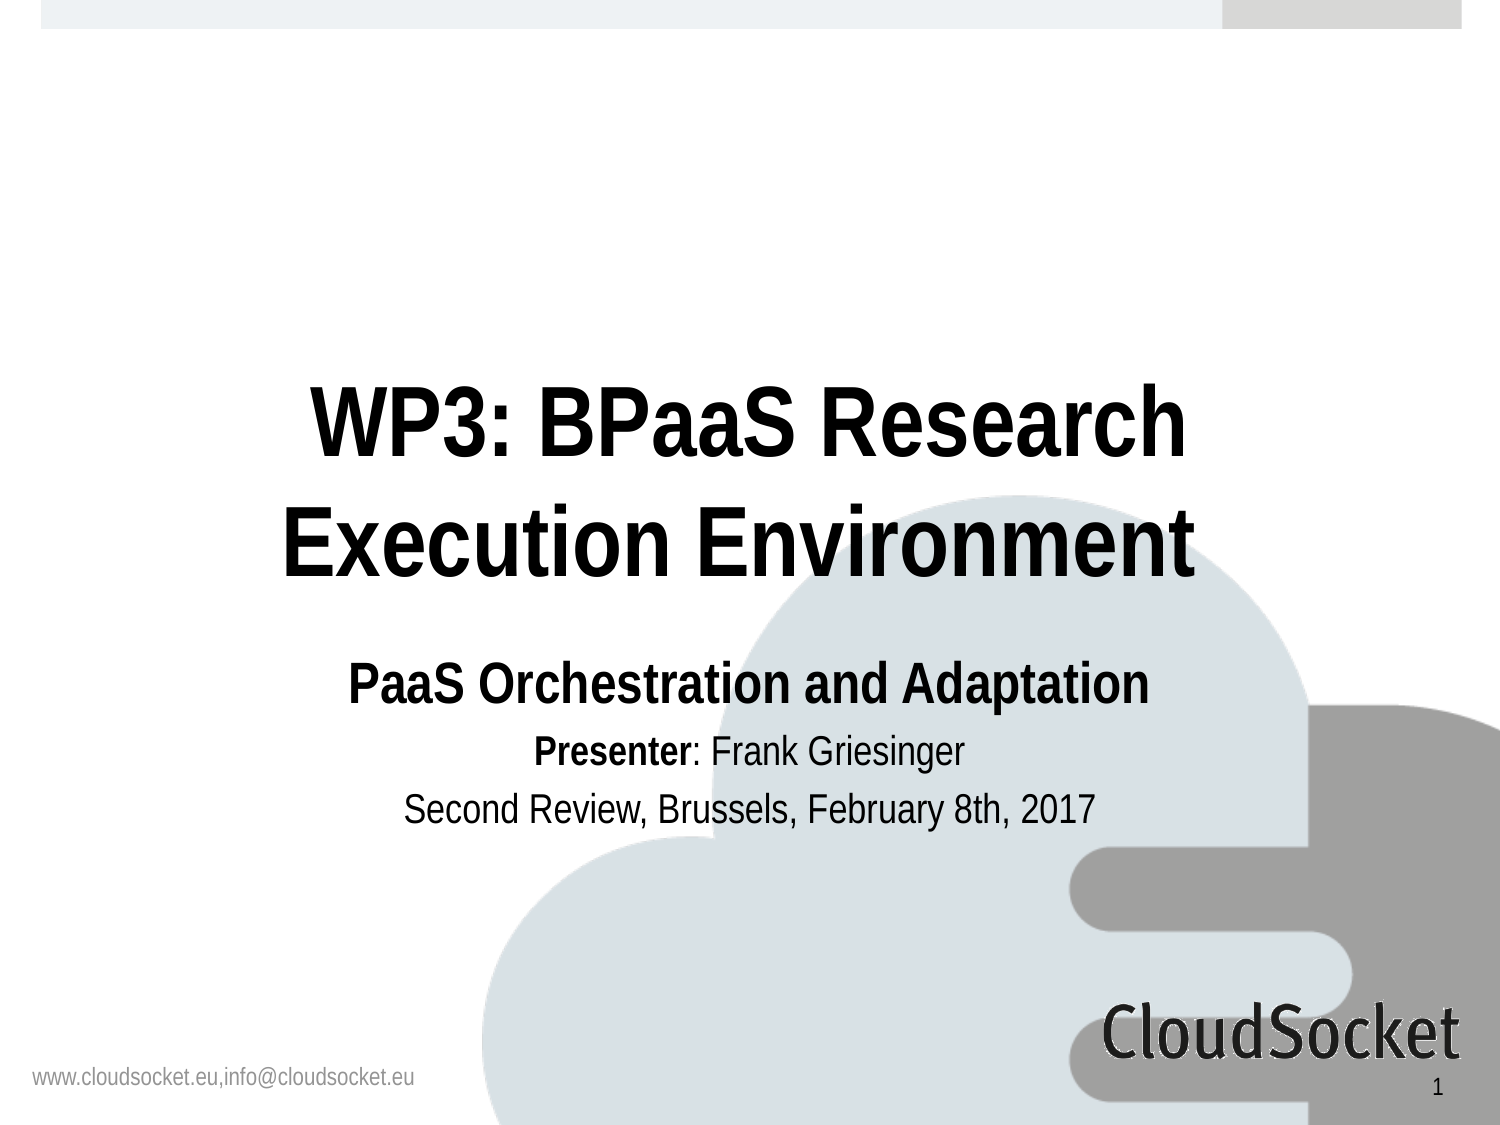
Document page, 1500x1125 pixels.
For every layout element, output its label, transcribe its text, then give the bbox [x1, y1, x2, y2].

picture [1103, 995, 1468, 1059]
subtitle PaaS Orchestration and Adaptation Presenter: Frank Griesinger Second Review, Brussels, February 8th, 2017 [225, 637, 1275, 925]
title WP3: BPaaS RESEARCH ALLOCATION ENVIRONMENT: DMN-TO-CAMEL-MAPPER [431, 432, 1500, 1125]
title WP3: BPaaS Research Execution Environment [112, 349, 1388, 591]
slide_number 1 [1033, 1023, 1459, 1108]
